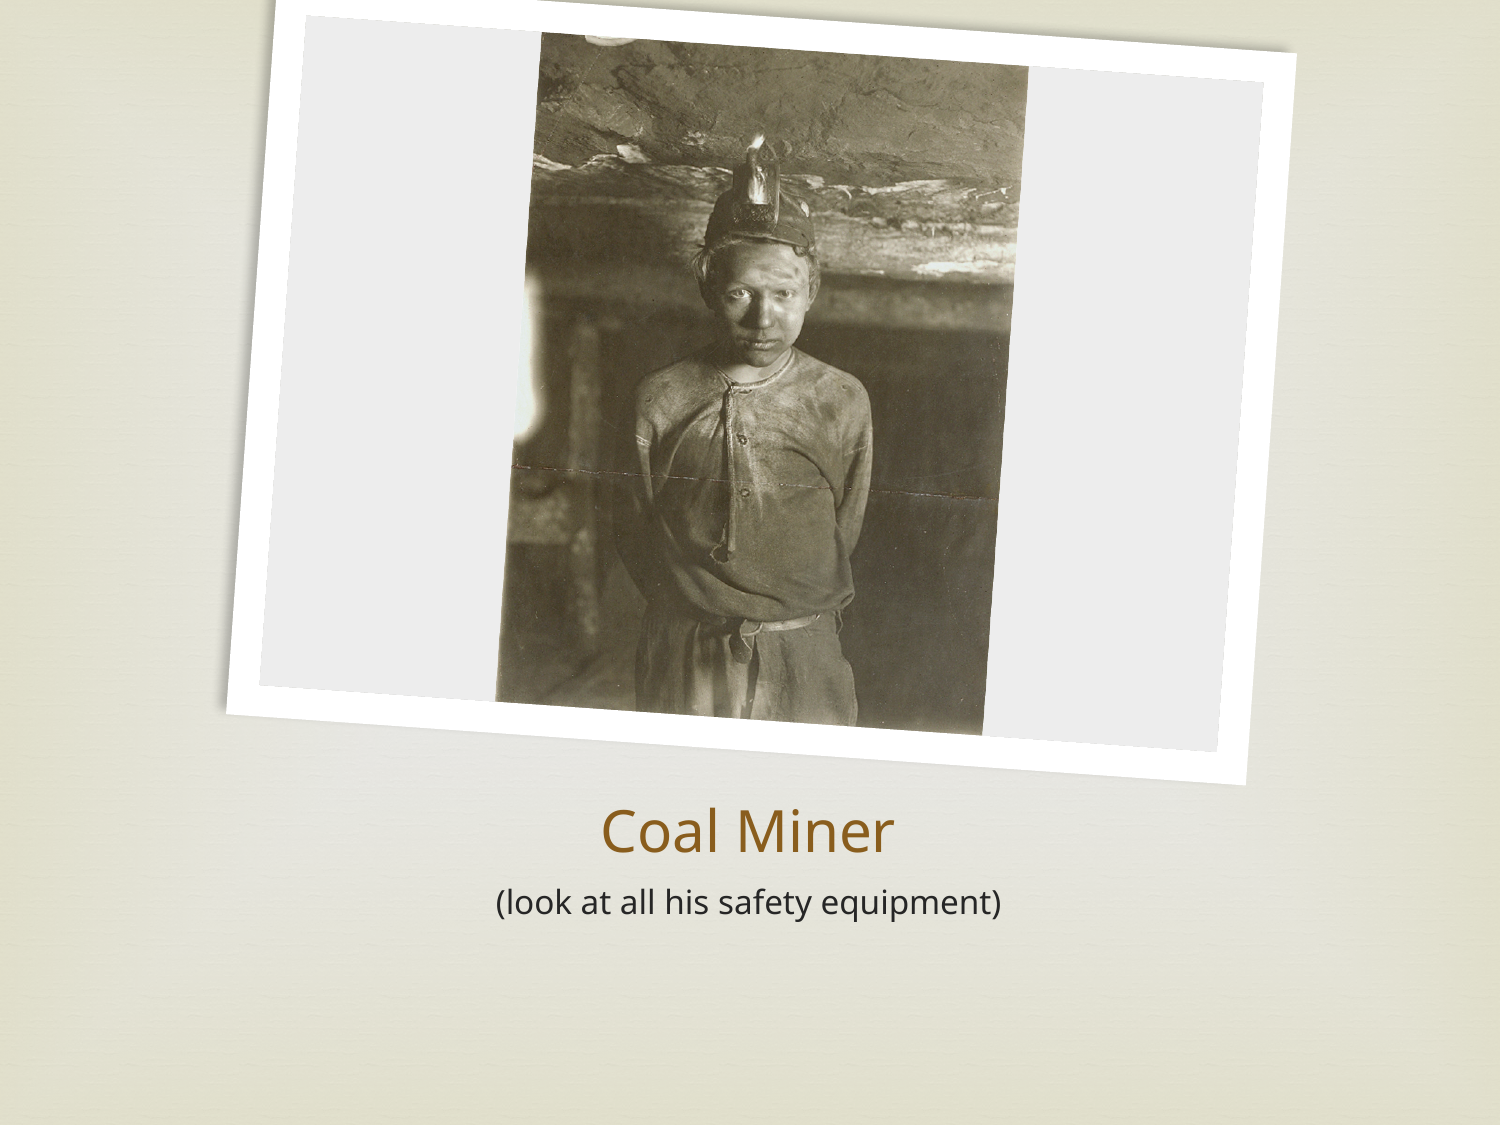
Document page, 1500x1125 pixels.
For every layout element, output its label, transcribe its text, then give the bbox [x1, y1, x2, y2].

picture [281, 32, 1242, 735]
list (look at all his safety equipment) [112, 873, 1386, 1006]
title Coal Miner [111, 765, 1386, 872]
